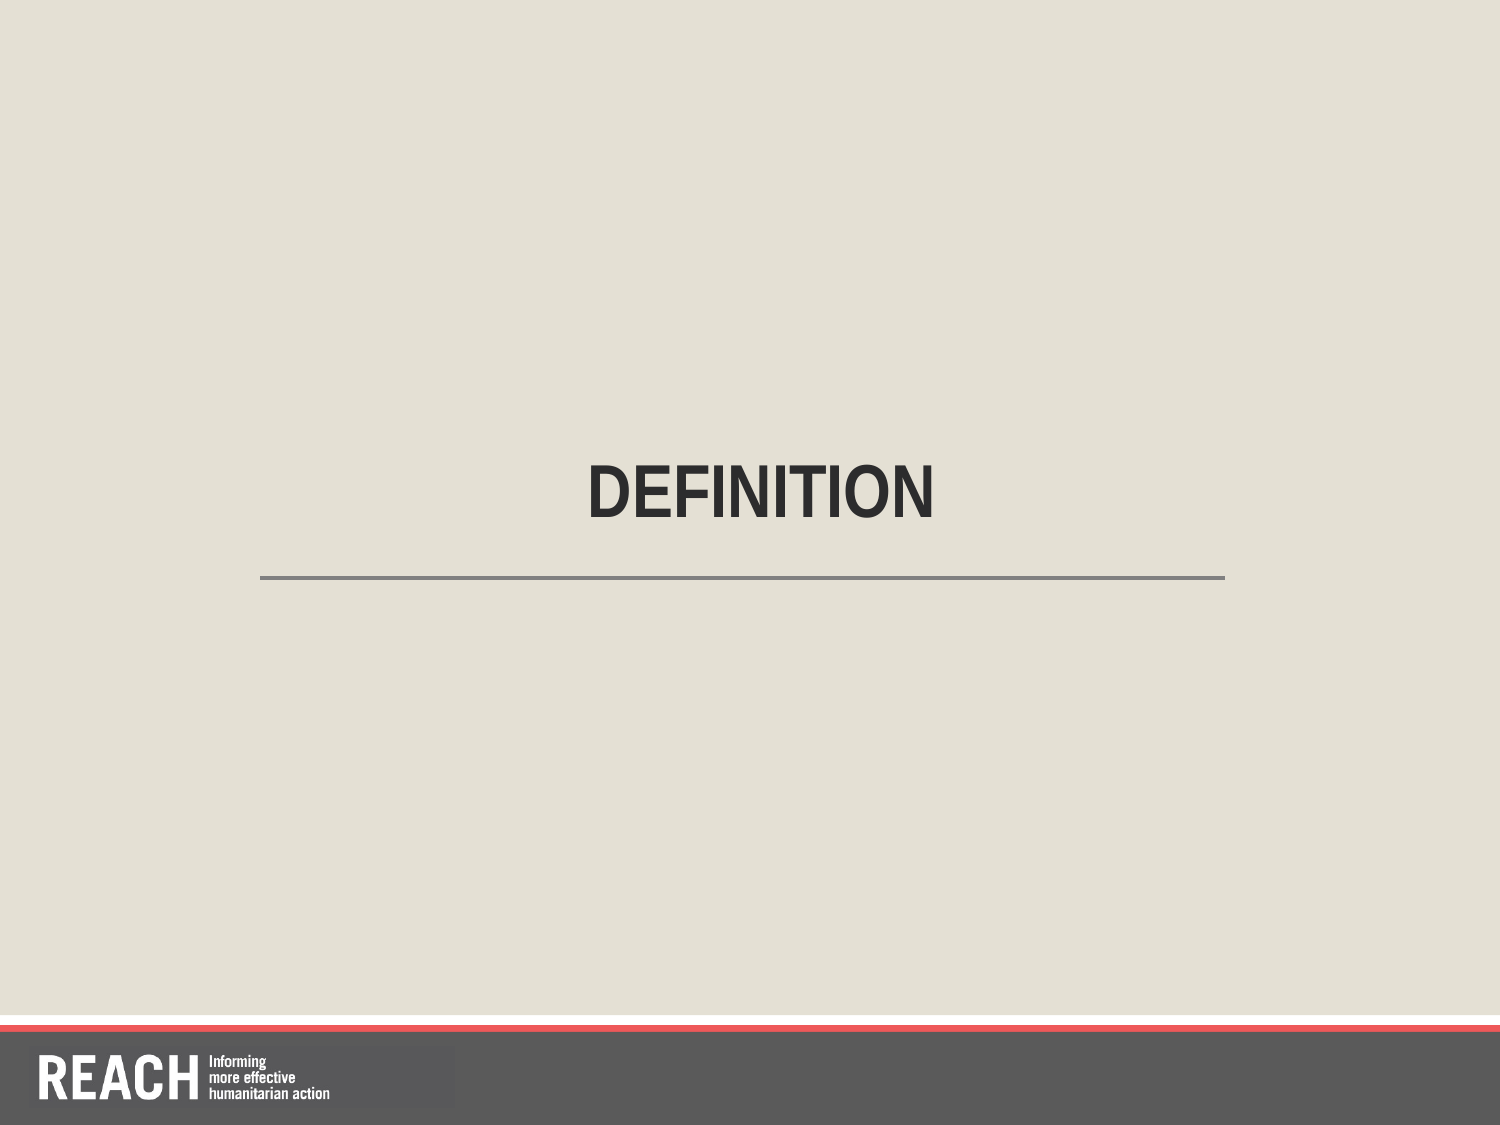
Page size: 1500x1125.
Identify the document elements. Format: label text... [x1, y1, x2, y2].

picture [29, 1046, 455, 1108]
title Definition [451, 442, 1073, 540]
text_box [0, 1031, 1500, 1125]
text_box [0, 0, 1500, 1016]
text_box [260, 576, 1225, 580]
